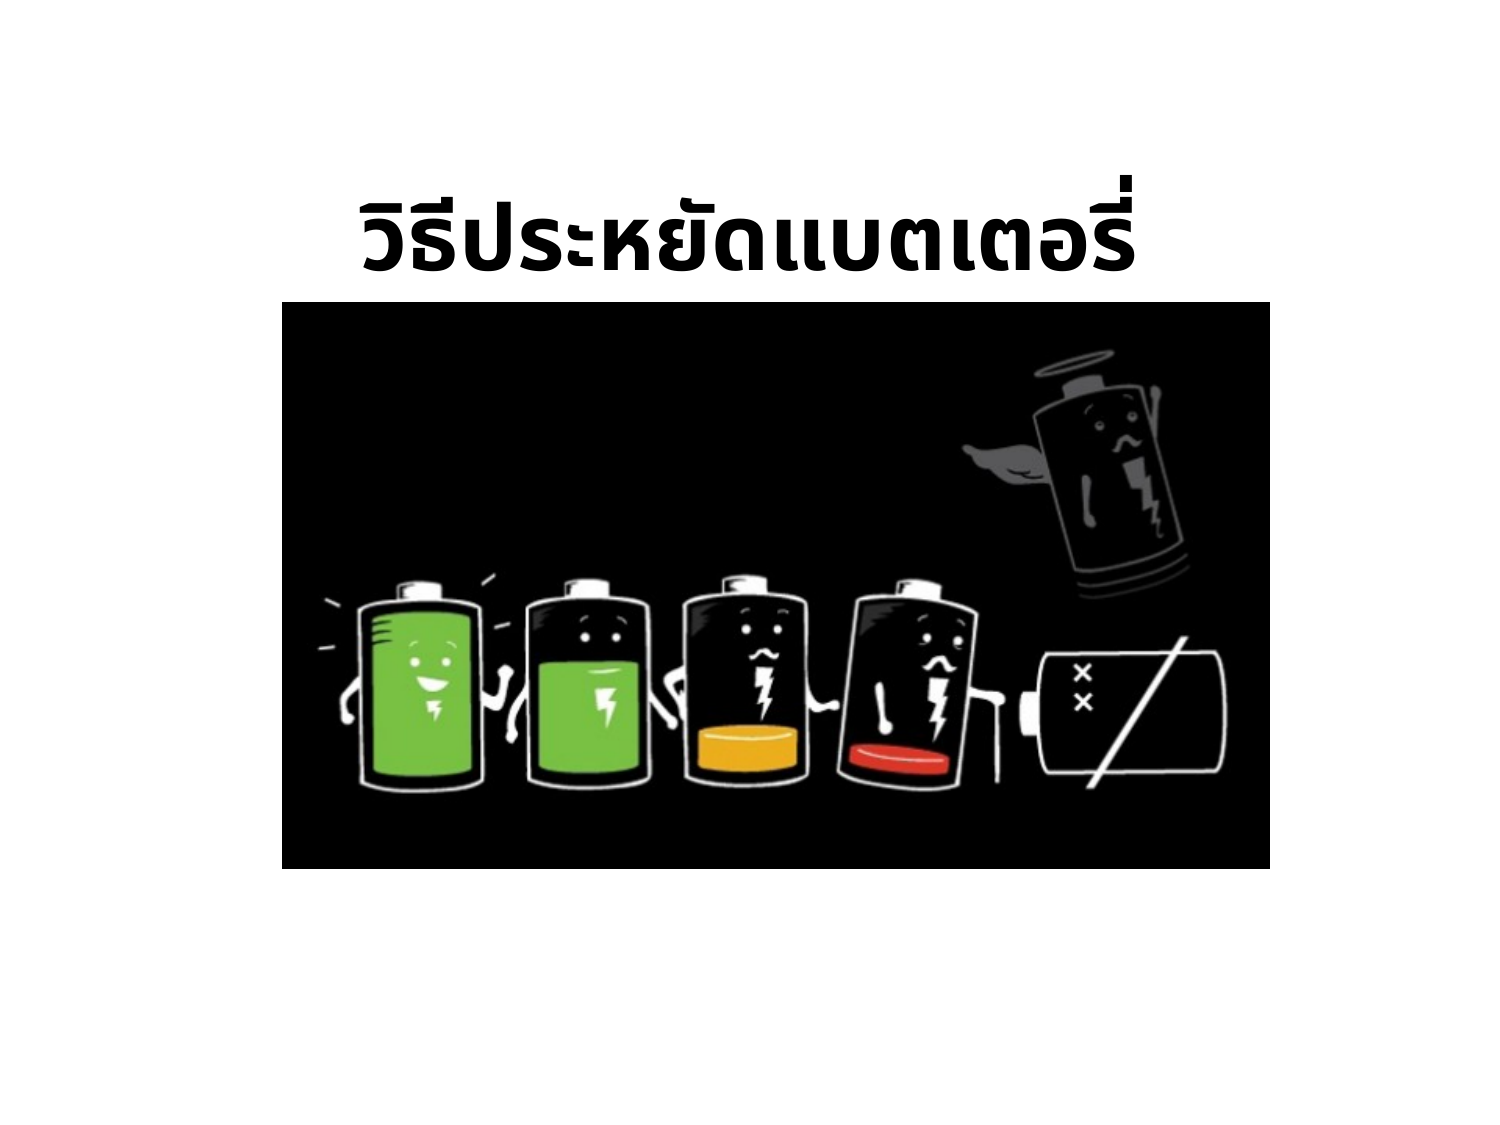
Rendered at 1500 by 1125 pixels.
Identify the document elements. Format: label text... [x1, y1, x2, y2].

picture [281, 302, 1270, 869]
title วิธีประหยัดแบตเตอรี่ [112, 113, 1388, 355]
